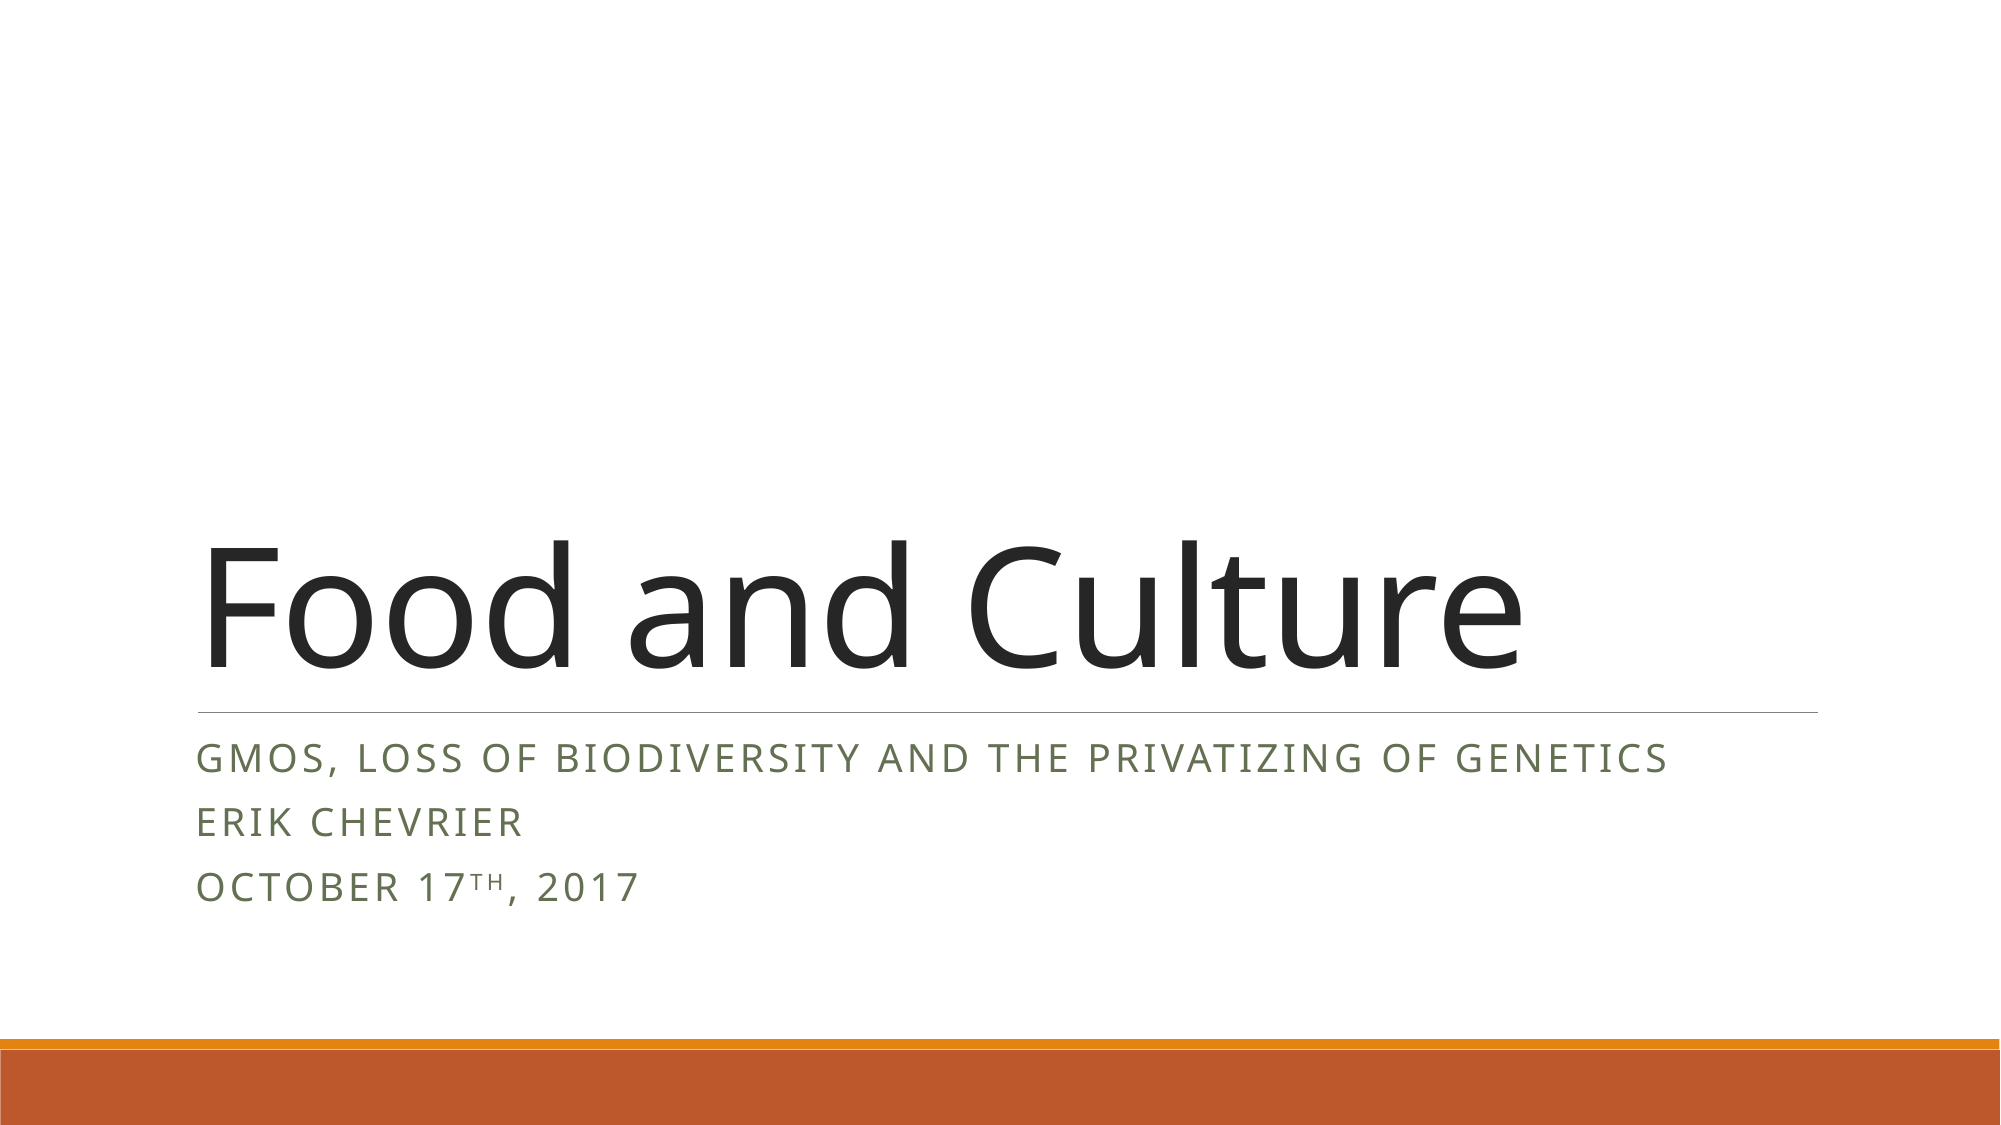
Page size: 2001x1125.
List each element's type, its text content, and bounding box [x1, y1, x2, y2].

subtitle GMOs, loss of Biodiversity and the Privatizing of Genetics Erik Chevrier October 17th, 2017 [180, 730, 1831, 919]
title Food and Culture [180, 124, 1830, 710]
